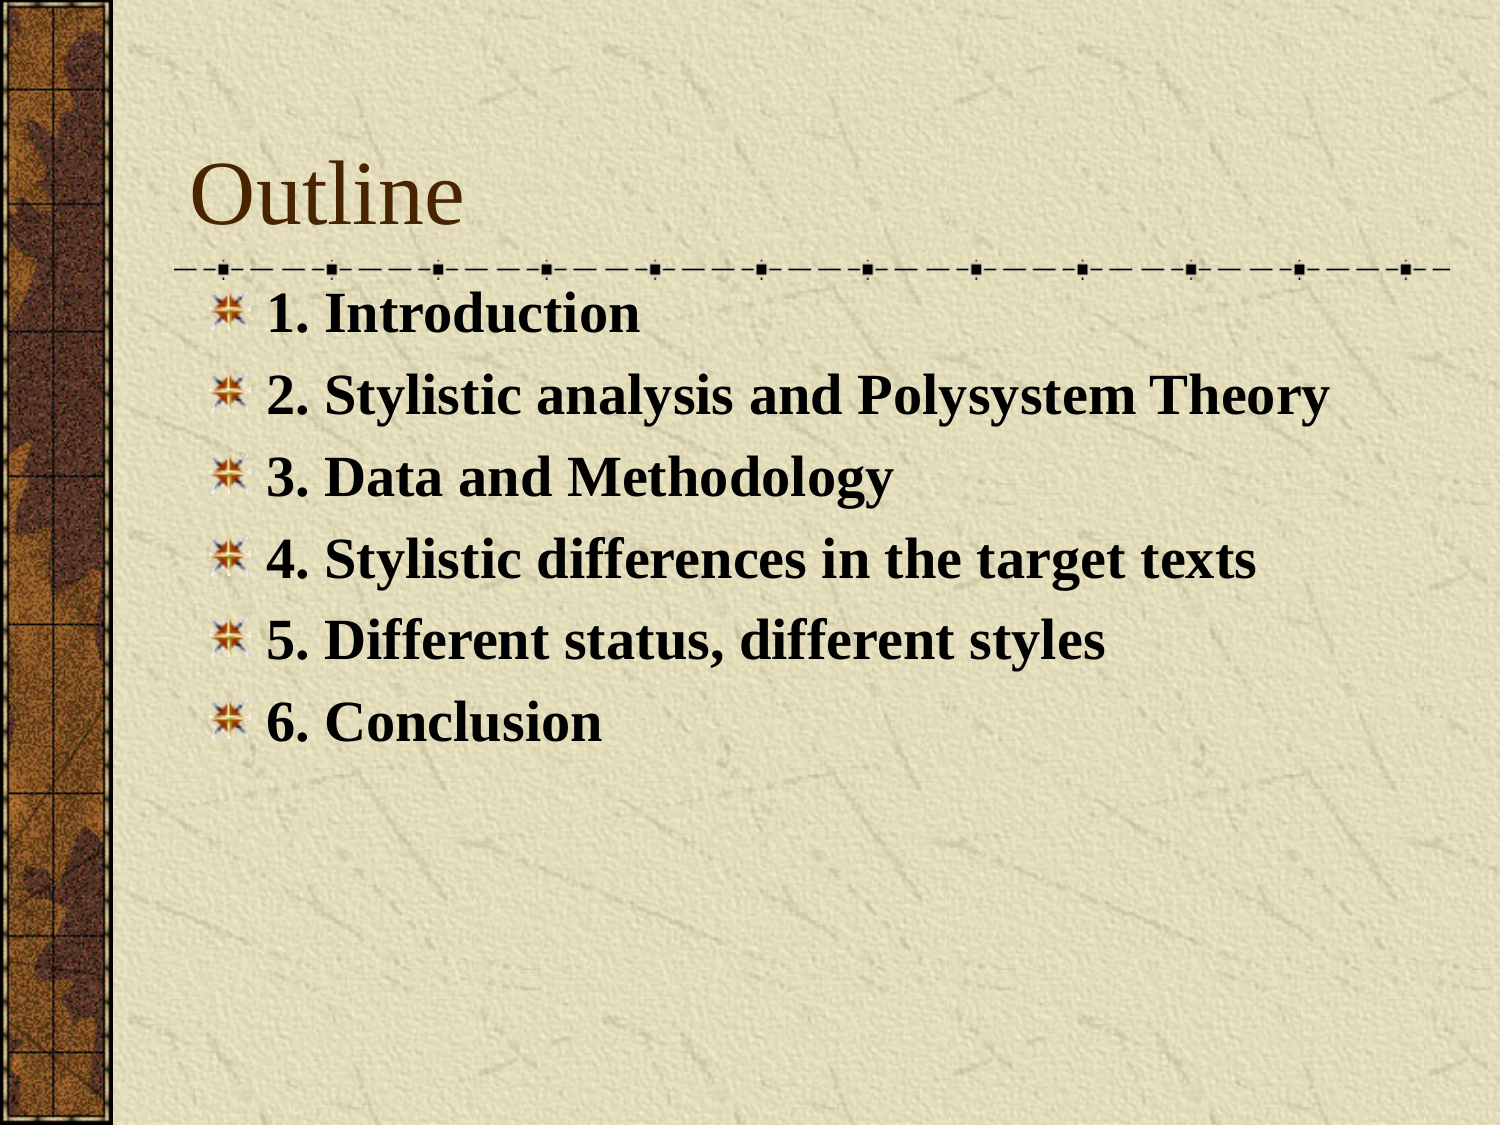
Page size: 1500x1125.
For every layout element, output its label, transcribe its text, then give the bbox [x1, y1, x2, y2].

title Outline [174, 62, 1451, 251]
picture [0, 0, 1500, 1125]
list 1. Introduction 2. Stylistic analysis and Polysystem Theory 3. Data and Methodology 4. Stylistic differences in the target texts 5. Different status, different styles 6. Conclusion [194, 266, 1459, 1047]
